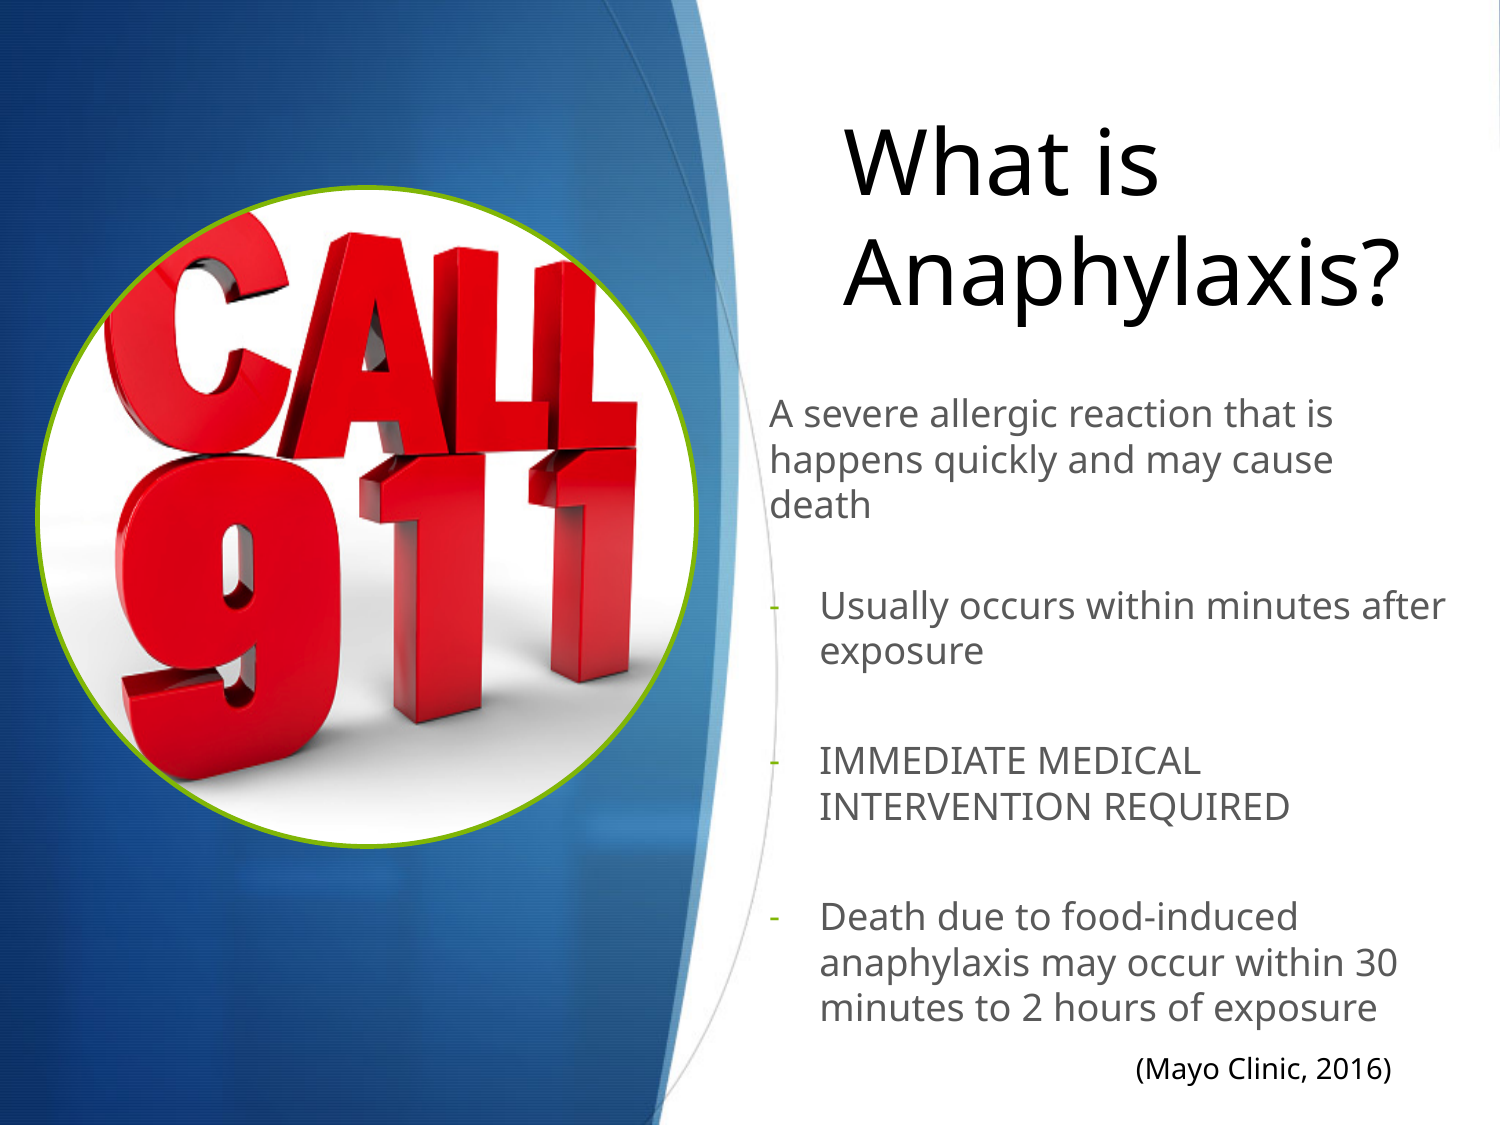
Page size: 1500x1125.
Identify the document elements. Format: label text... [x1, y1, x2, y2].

picture [0, 0, 1500, 1125]
list A severe allergic reaction that is happens quickly and may cause death Usually occurs within minutes after exposure IMMEDIATE MEDICAL INTERVENTION REQUIRED Death due to food-induced anaphylaxis may occur within 30 minutes to 2 hours of exposure [754, 382, 1463, 1045]
title What is Anaphylaxis? [828, 38, 1425, 331]
text_box (Mayo Clinic, 2016) [1121, 1043, 1425, 1093]
